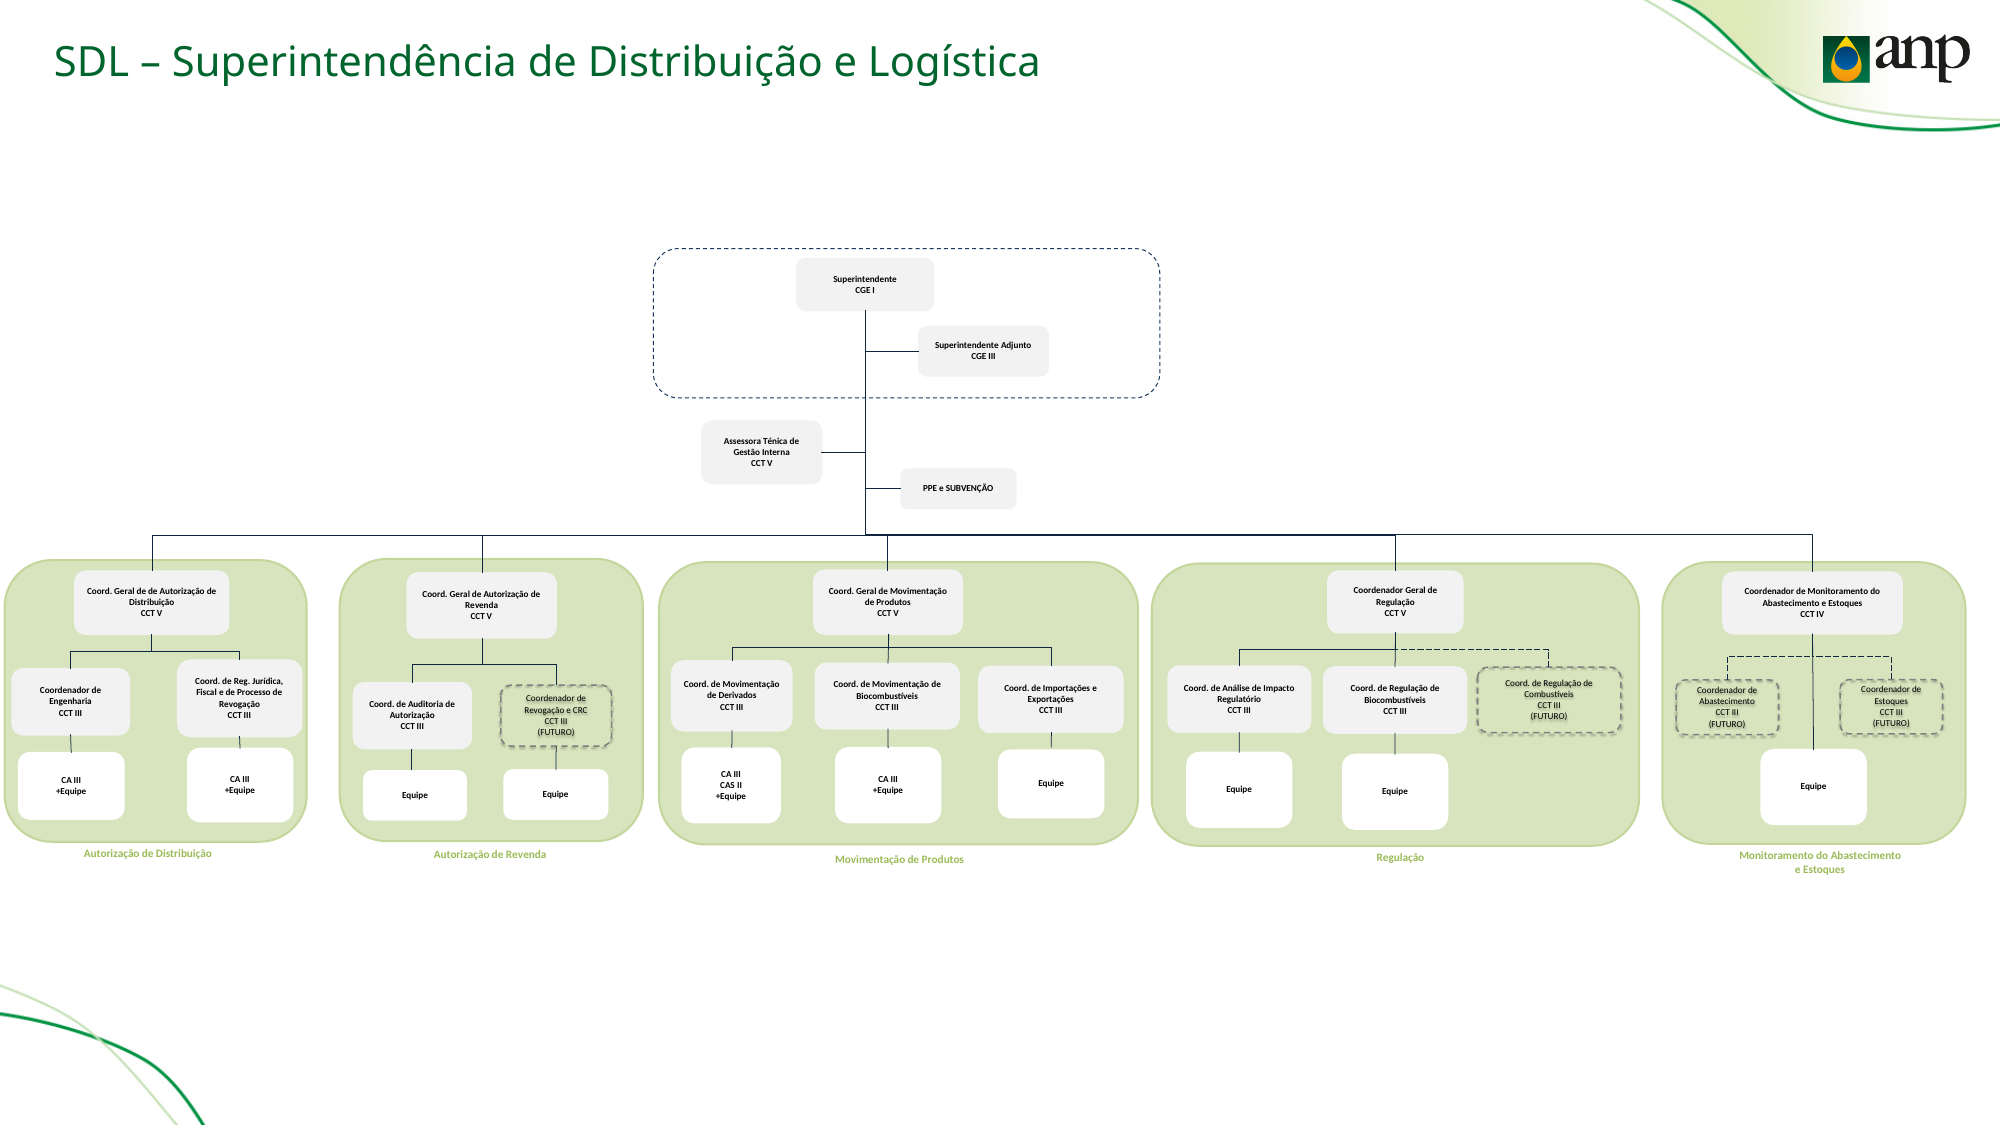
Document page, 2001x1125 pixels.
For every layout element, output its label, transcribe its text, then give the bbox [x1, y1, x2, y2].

title SDL – Superintendência de Distribuição e Logística [39, 17, 1599, 108]
picture [0, 0, 2000, 1125]
